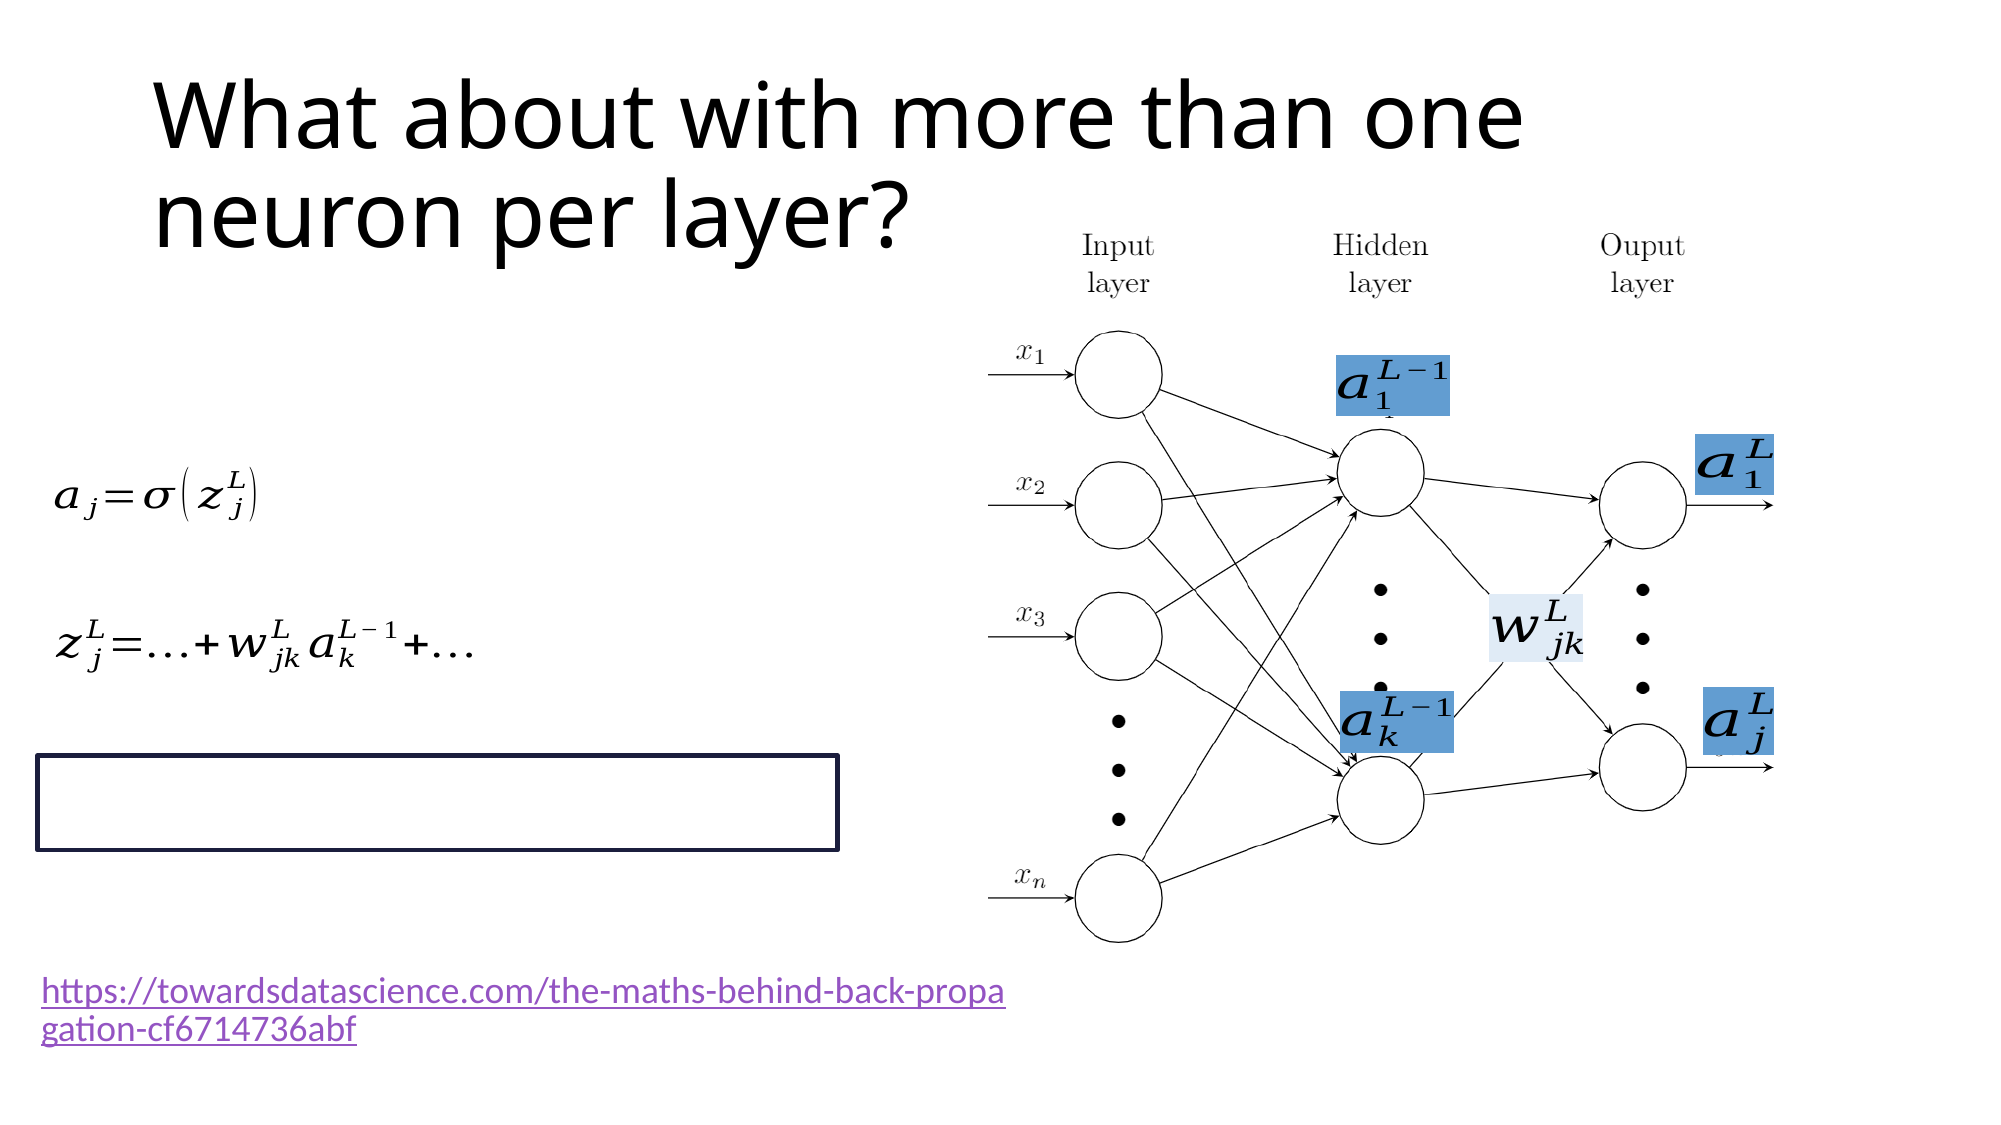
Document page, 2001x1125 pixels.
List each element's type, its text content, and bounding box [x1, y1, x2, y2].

title What about with more than one neuron per layer? [137, 59, 1863, 278]
picture [942, 231, 1808, 948]
text_box https://towardsdatascience.com/the-maths-behind-back-propagation-cf6714736abf [26, 958, 1027, 1019]
